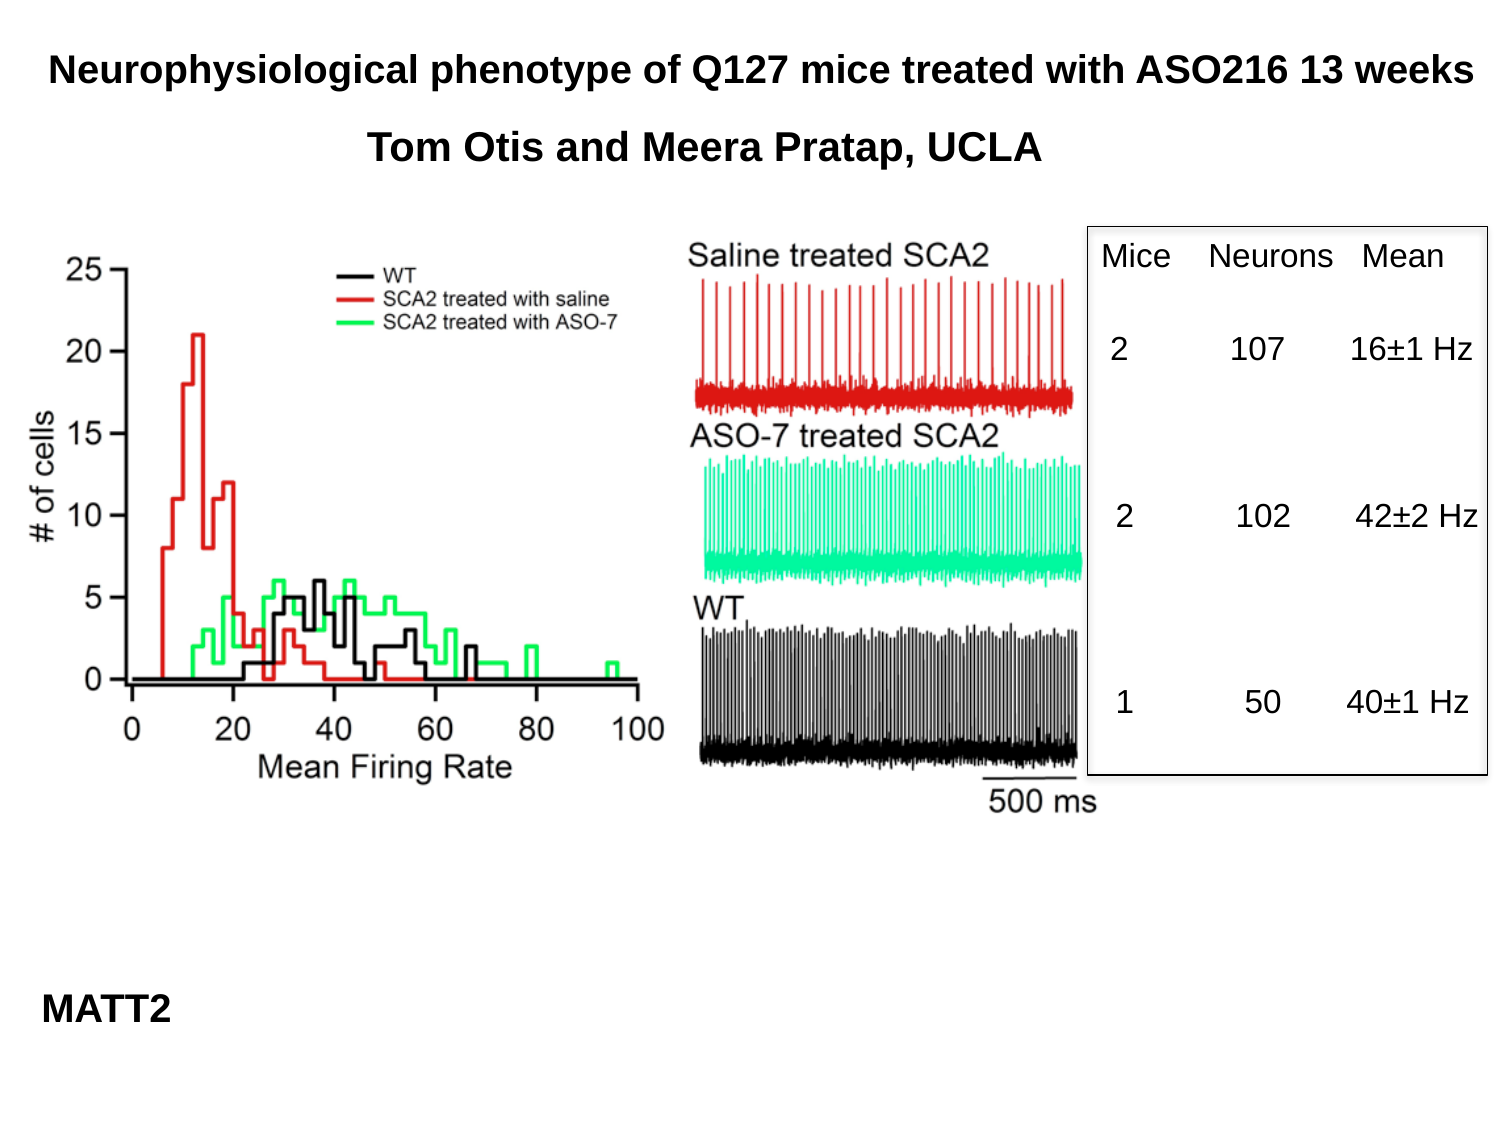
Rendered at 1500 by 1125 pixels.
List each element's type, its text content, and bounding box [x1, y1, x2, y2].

text_box Neurophysiological phenotype of Q127 mice treated with ASO216 13 weeks [33, 36, 1493, 99]
picture [19, 230, 1108, 821]
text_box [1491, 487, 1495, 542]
text_box [1087, 226, 1488, 776]
text_box Tom Otis and Meera Pratap, UCLA [352, 112, 1059, 178]
text_box MATT2 [26, 975, 187, 1038]
